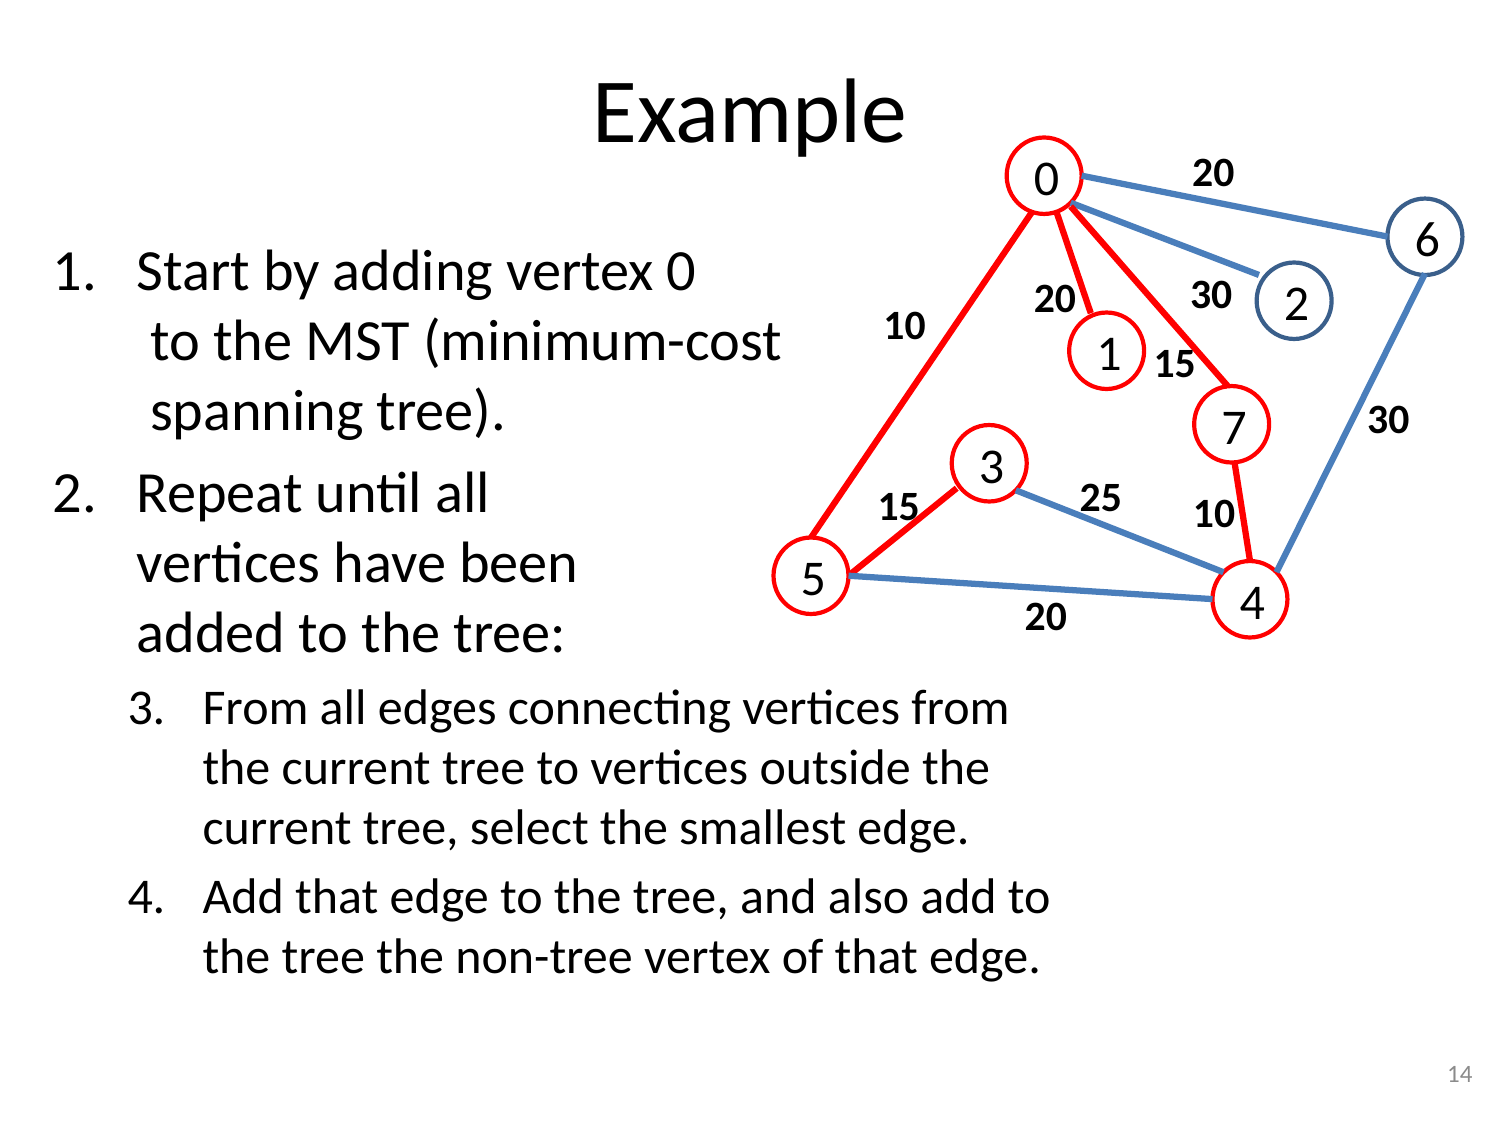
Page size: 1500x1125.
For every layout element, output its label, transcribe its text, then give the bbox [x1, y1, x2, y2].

title Example [75, 12, 1425, 200]
slide_number 14 [1137, 1042, 1488, 1103]
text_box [773, 137, 1463, 638]
list Start by adding vertex 0 to the MST (minimum-cost spanning tree). Repeat until all vertices have been added to the tree: From all edges connecting vertices from the current tree to vertices outside the current tree, select the smallest edge. Add that edge to the tree, and also add to the tree the non-tree vertex of that edge. [37, 224, 1071, 1050]
